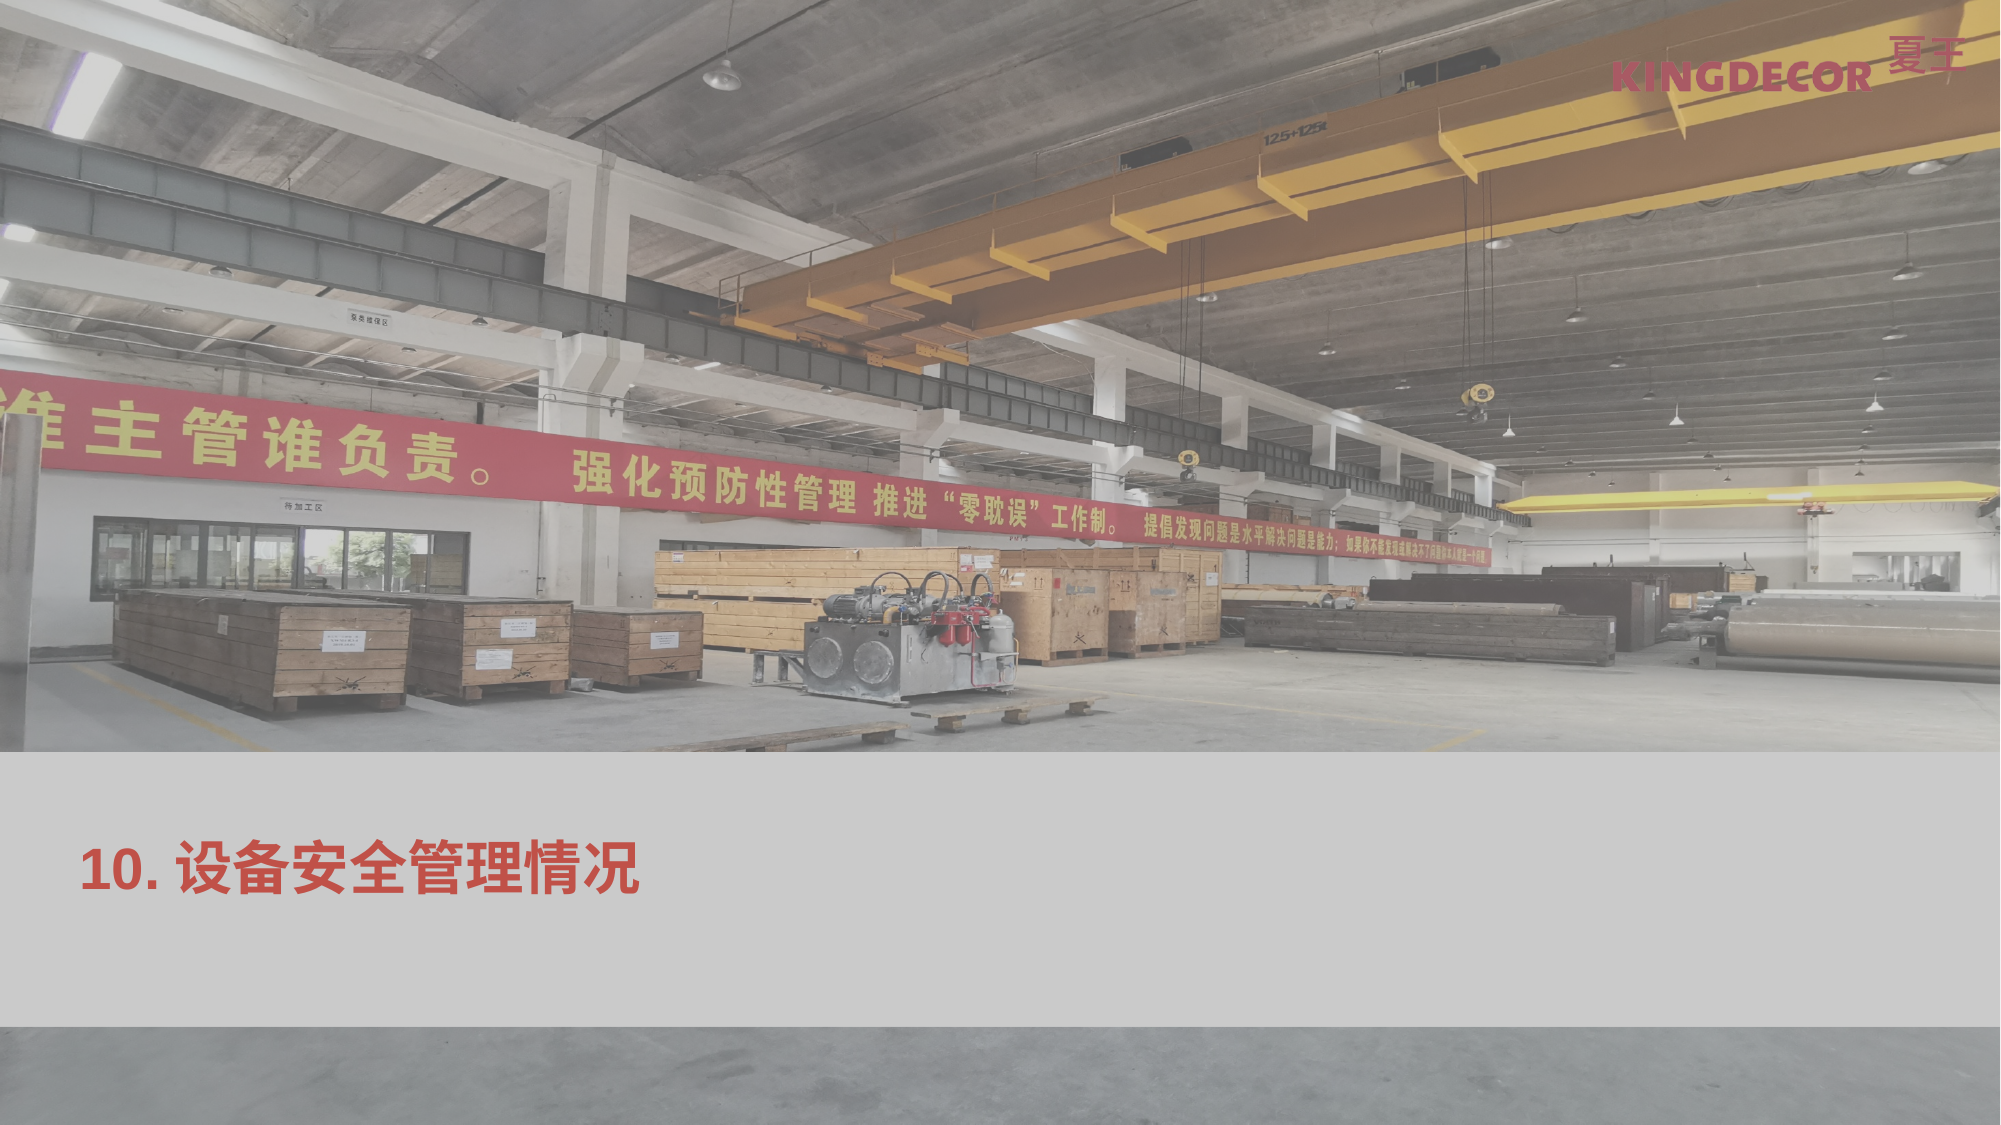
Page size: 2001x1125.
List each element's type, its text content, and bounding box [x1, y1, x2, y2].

text_box 10.设备安全管理情况 [64, 823, 986, 909]
text_box [0, 751, 2000, 1028]
text_box [0, 1028, 2000, 1125]
text_box [0, 0, 2000, 751]
